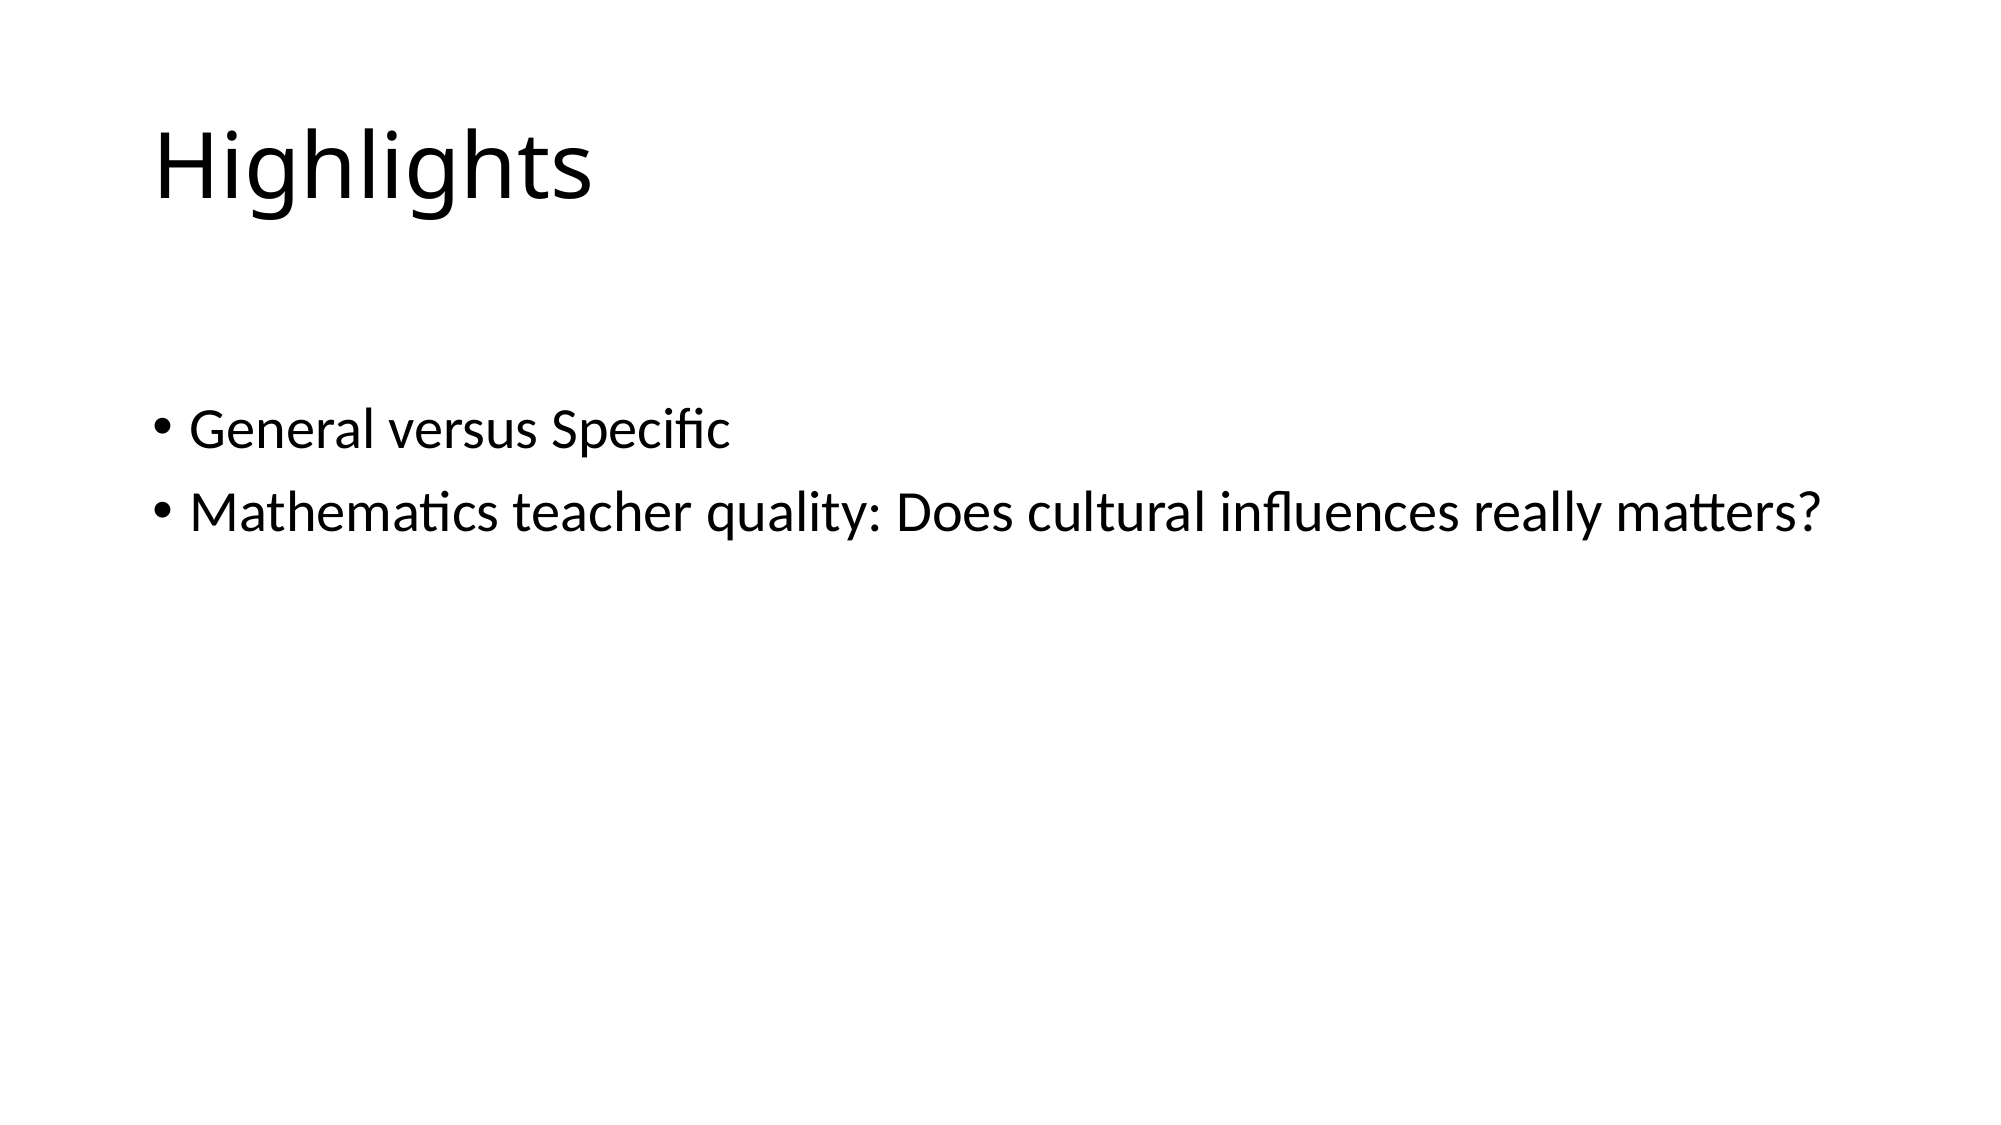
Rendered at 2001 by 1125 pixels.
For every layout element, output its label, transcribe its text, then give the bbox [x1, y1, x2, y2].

list General versus Specific Mathematics teacher quality: Does cultural influences really matters? [137, 299, 1863, 1014]
title Highlights [137, 59, 1863, 278]
